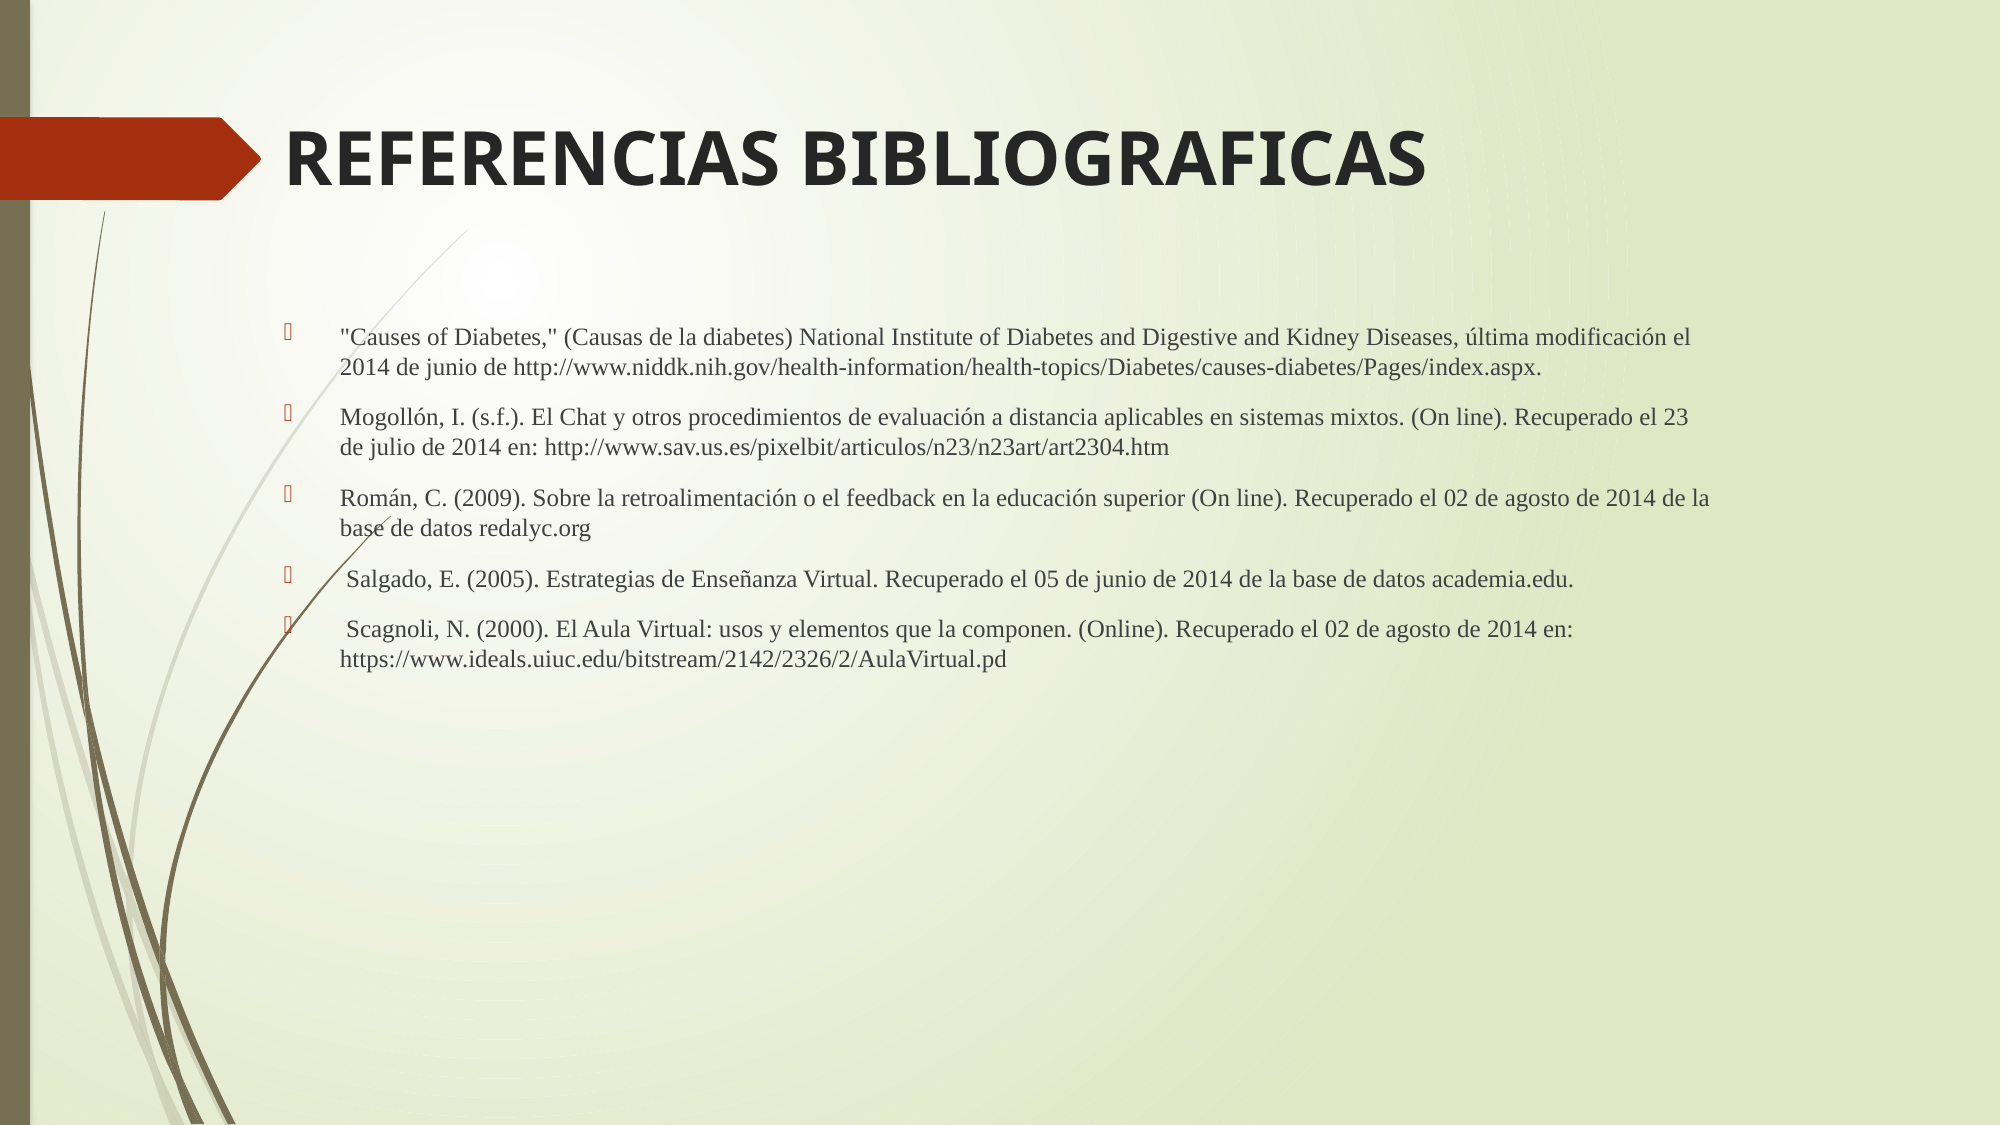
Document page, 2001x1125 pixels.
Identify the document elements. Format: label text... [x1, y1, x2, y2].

title REFERENCIAS BIBLIOGRAFICAS [268, 102, 1731, 312]
list "Causes of Diabetes," (Causas de la diabetes) National Institute of Diabetes and Digestive and Kidney Diseases, última modificación el 2014 de junio de http://www.niddk.nih.gov/health-information/health-topics/Diabetes/causes-diabetes/Pages/index.aspx. Mogollón, I. (s.f.). El Chat y otros procedimientos de evaluación a distancia aplicables en sistemas mixtos. (On line). Recuperado el 23 de julio de 2014 en: http://www.sav.us.es/pixelbit/articulos/n23/n23art/art2304.htm Román, C. (2009). Sobre la retroalimentación o el feedback en la educación superior (On line). Recuperado el 02 de agosto de 2014 de la base de datos redalyc.org Salgado, E. (2005). Estrategias de Enseñanza Virtual. Recuperado el 05 de junio de 2014 de la base de datos academia.edu. Scagnoli, N. (2000). El Aula Virtual: usos y elementos que la componen. (Online). Recuperado el 02 de agosto de 2014 en: https://www.ideals.uiuc.edu/bitstream/2142/2326/2/AulaVirtual.pd [268, 312, 1732, 1125]
